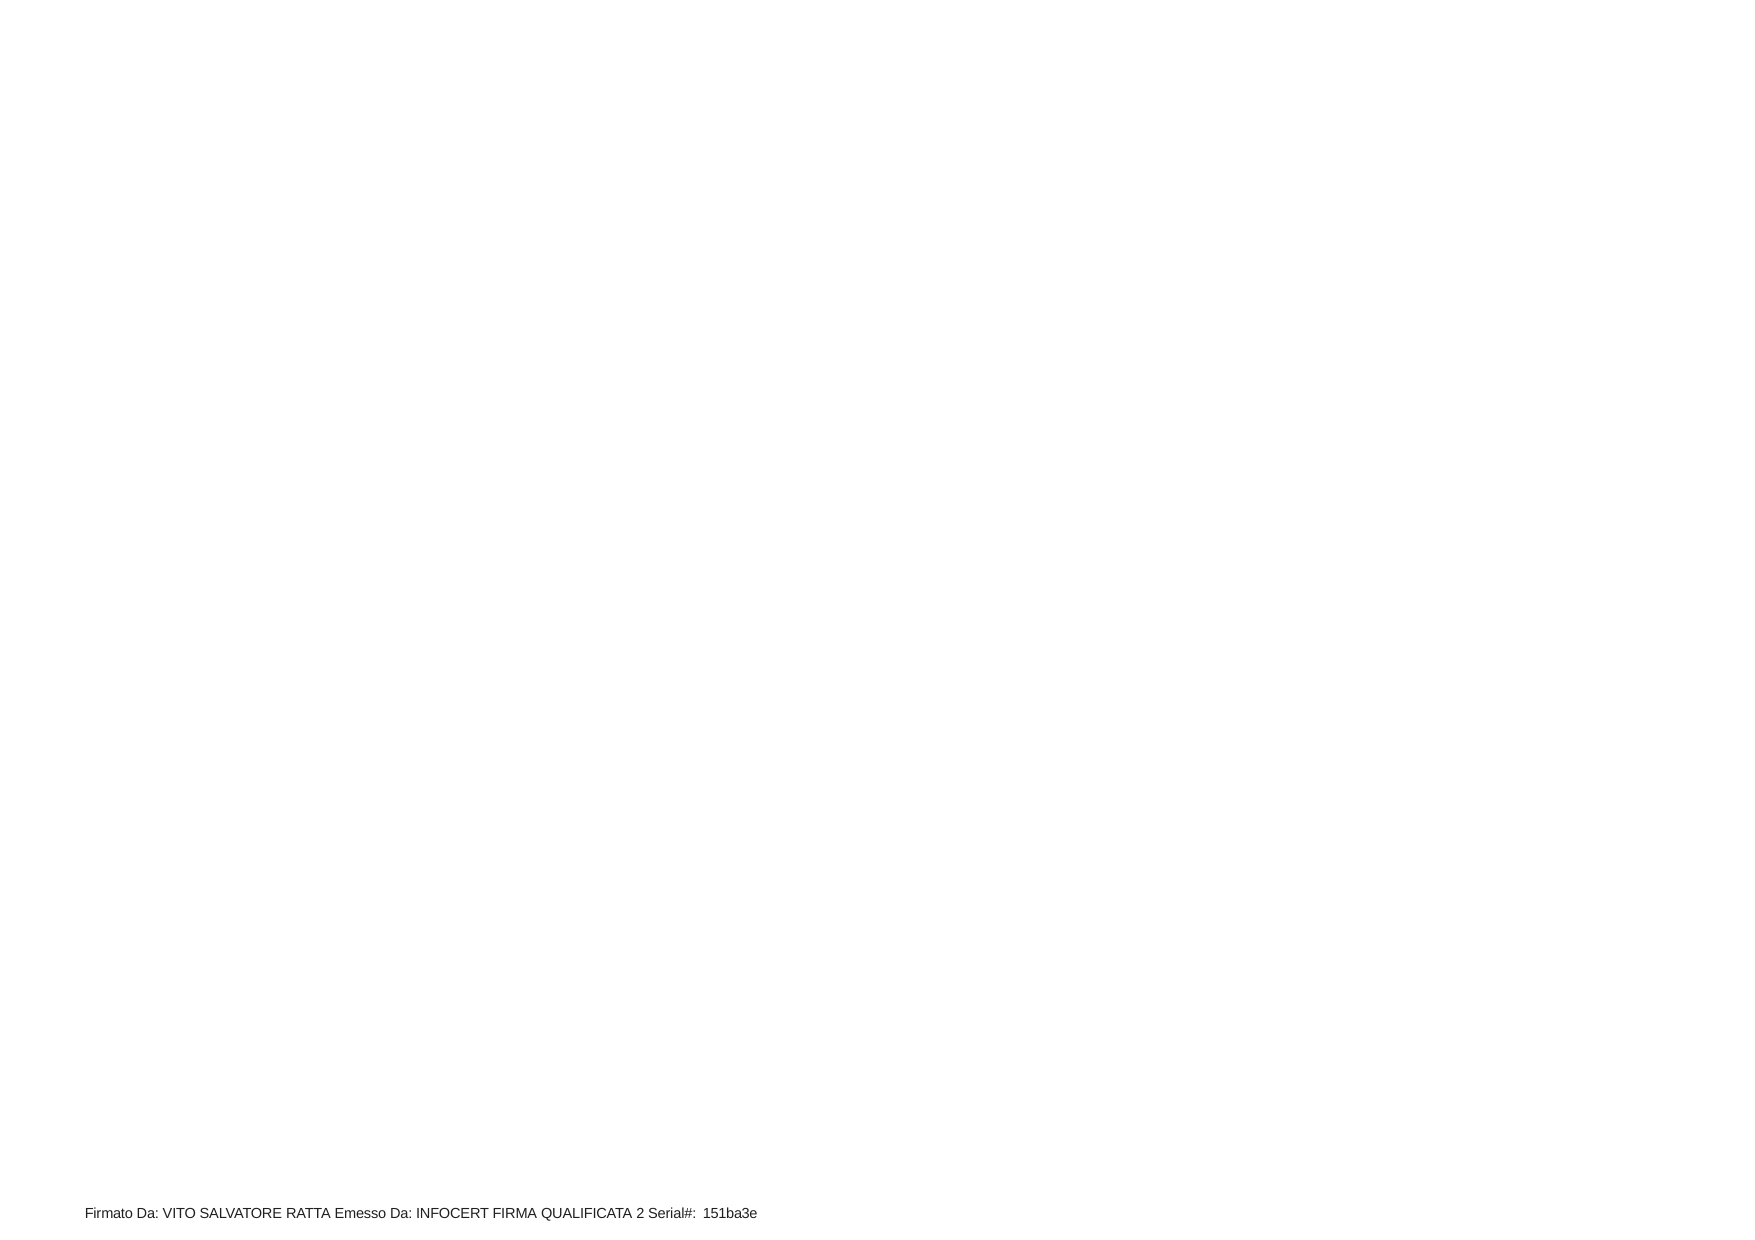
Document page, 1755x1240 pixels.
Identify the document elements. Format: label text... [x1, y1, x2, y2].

footer Firmato Da: VITO SALVATORE RATTA Emesso Da: INFOCERT FIRMA QUALIFICATA 2 Serial#: 151ba3e [82, 1203, 782, 1240]
